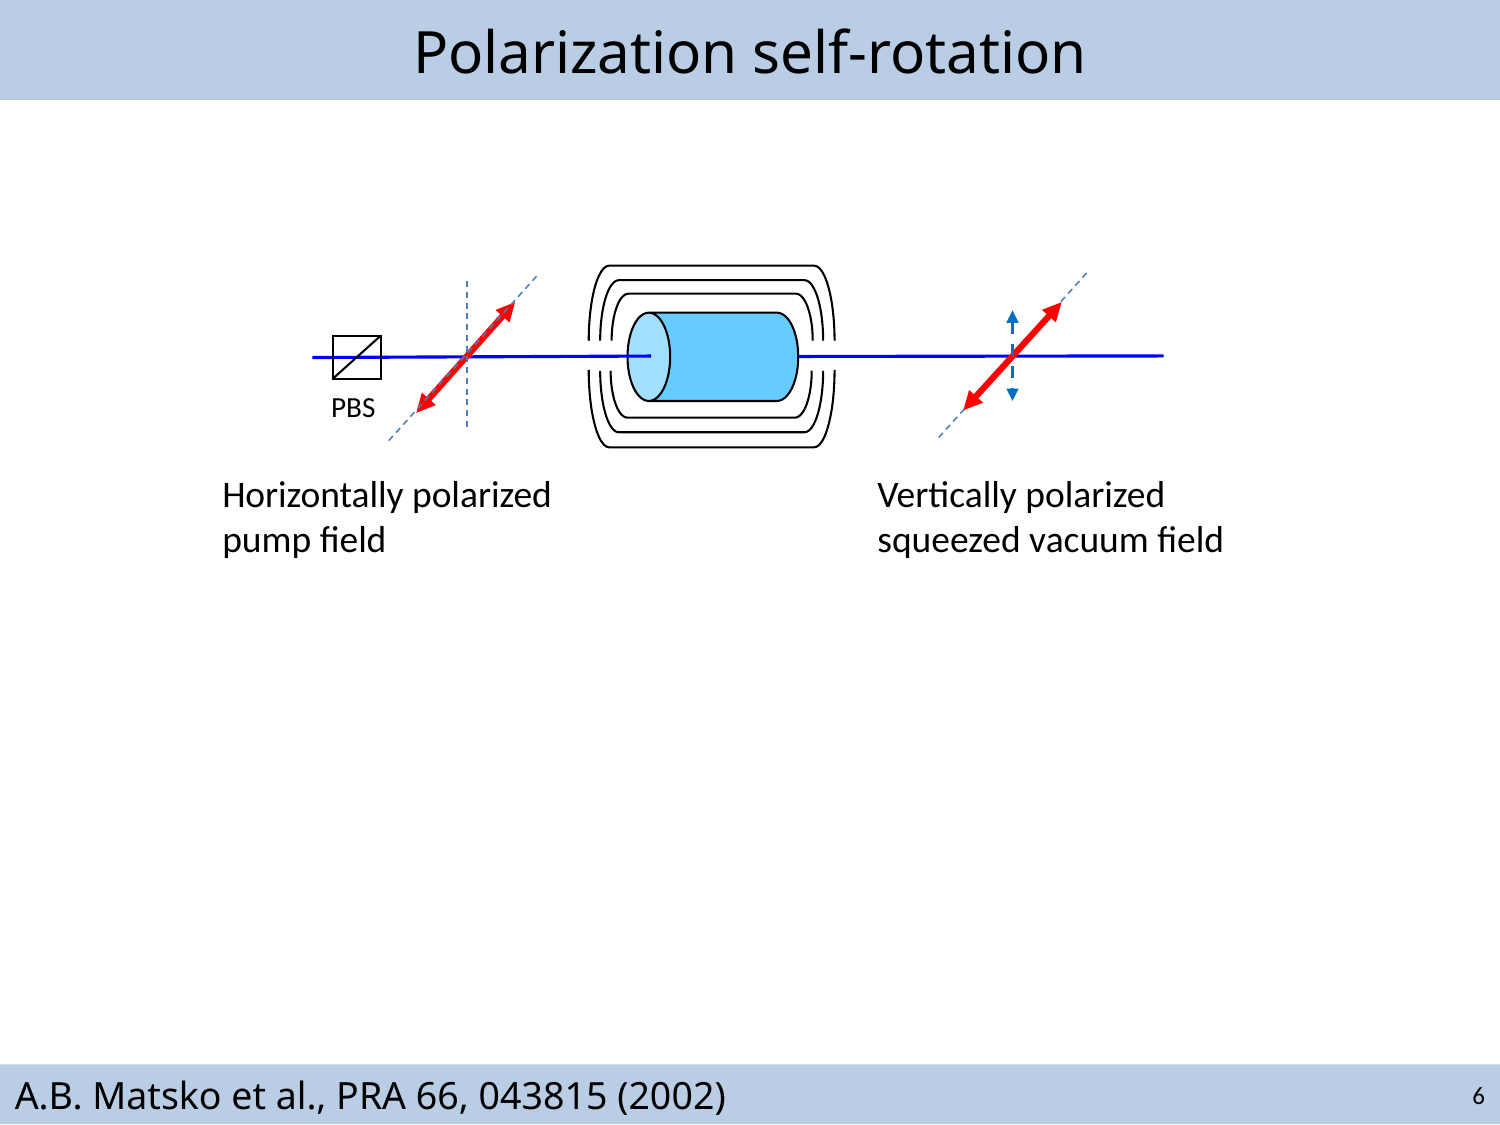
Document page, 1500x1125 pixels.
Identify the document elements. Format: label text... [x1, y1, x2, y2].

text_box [332, 335, 381, 380]
text_box Vertically polarized squeezed vacuum field [862, 462, 1240, 568]
text_box A.B. Matsko et al., PRA 66, 043815 (2002) [0, 1064, 1500, 1125]
title Polarization self-rotation [0, 0, 1500, 100]
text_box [938, 270, 1089, 438]
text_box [388, 273, 539, 441]
slide_number 6 [1149, 1065, 1500, 1125]
text_box Horizontally polarized pump field [207, 462, 568, 568]
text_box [962, 302, 1063, 410]
text_box PBS [324, 382, 384, 444]
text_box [588, 265, 835, 448]
